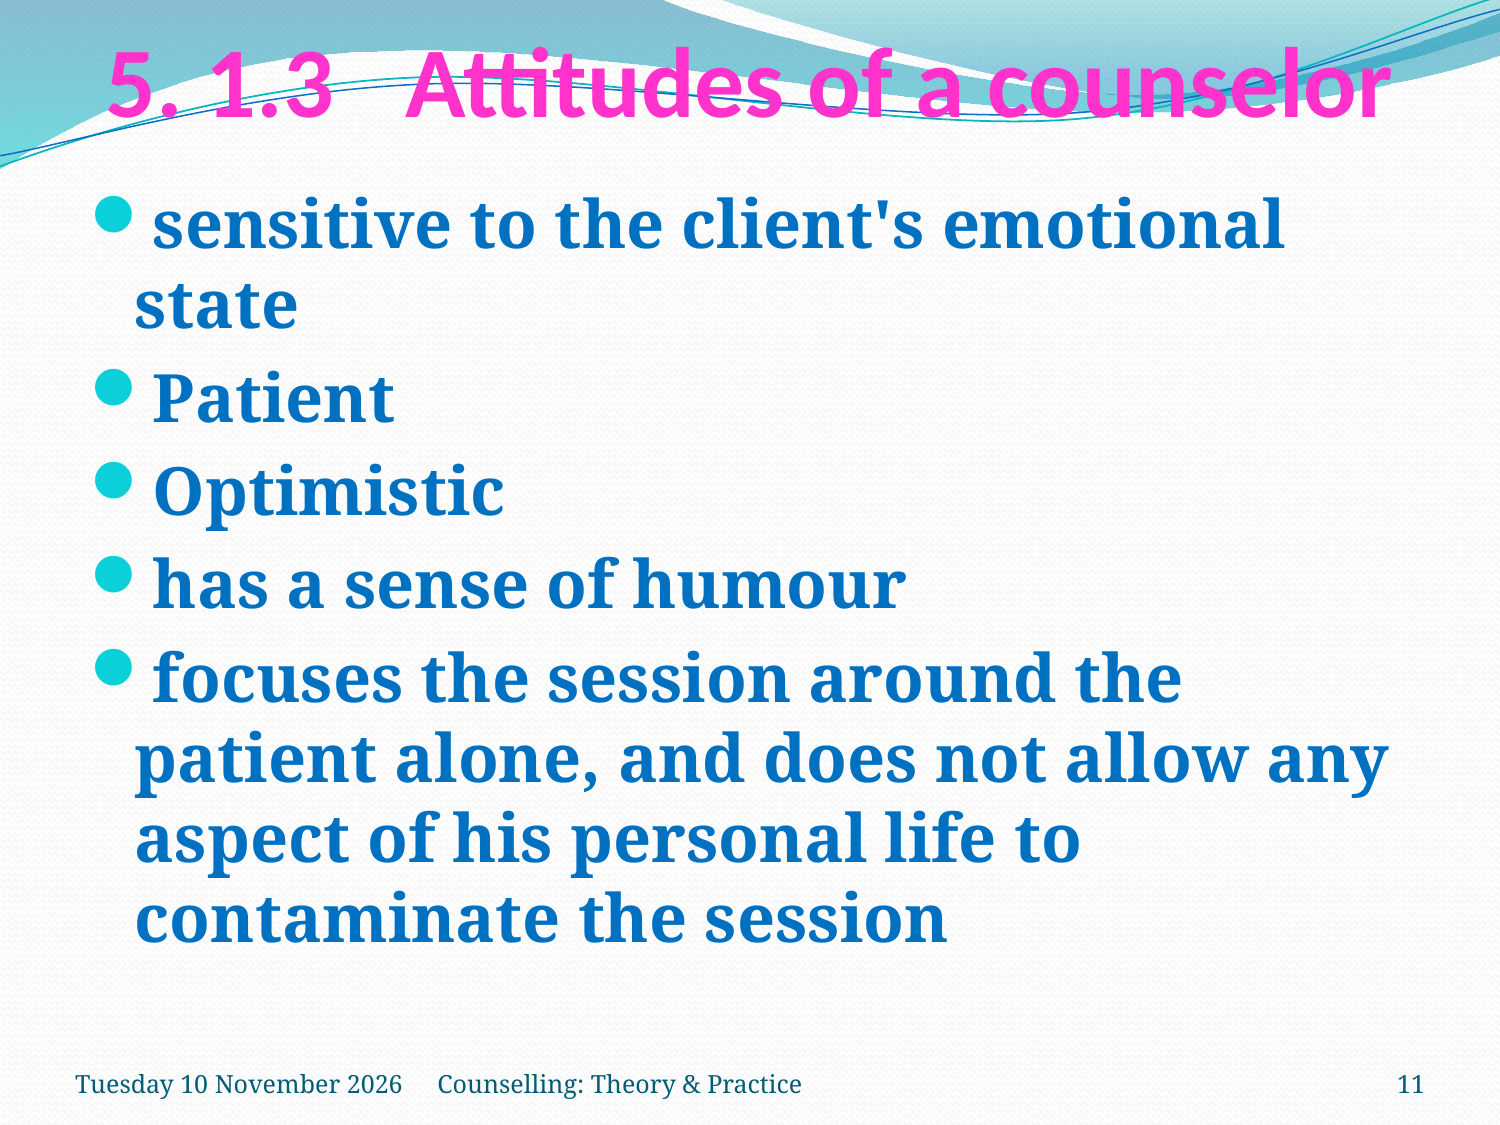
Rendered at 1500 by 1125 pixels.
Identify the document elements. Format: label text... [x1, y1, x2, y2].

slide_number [75, 1042, 425, 1103]
list sensitive to the client's emotional state Patient Optimistic has a sense of humour focuses the session around the patient alone, and does not allow any aspect of his personal life to contaminate the session [75, 174, 1425, 995]
slide_number 11 [1299, 1042, 1425, 1103]
footer Counselling: Theory & Practice [437, 1042, 988, 1103]
title 5. 1.3 Attitudes of a counselor [0, 0, 1500, 138]
